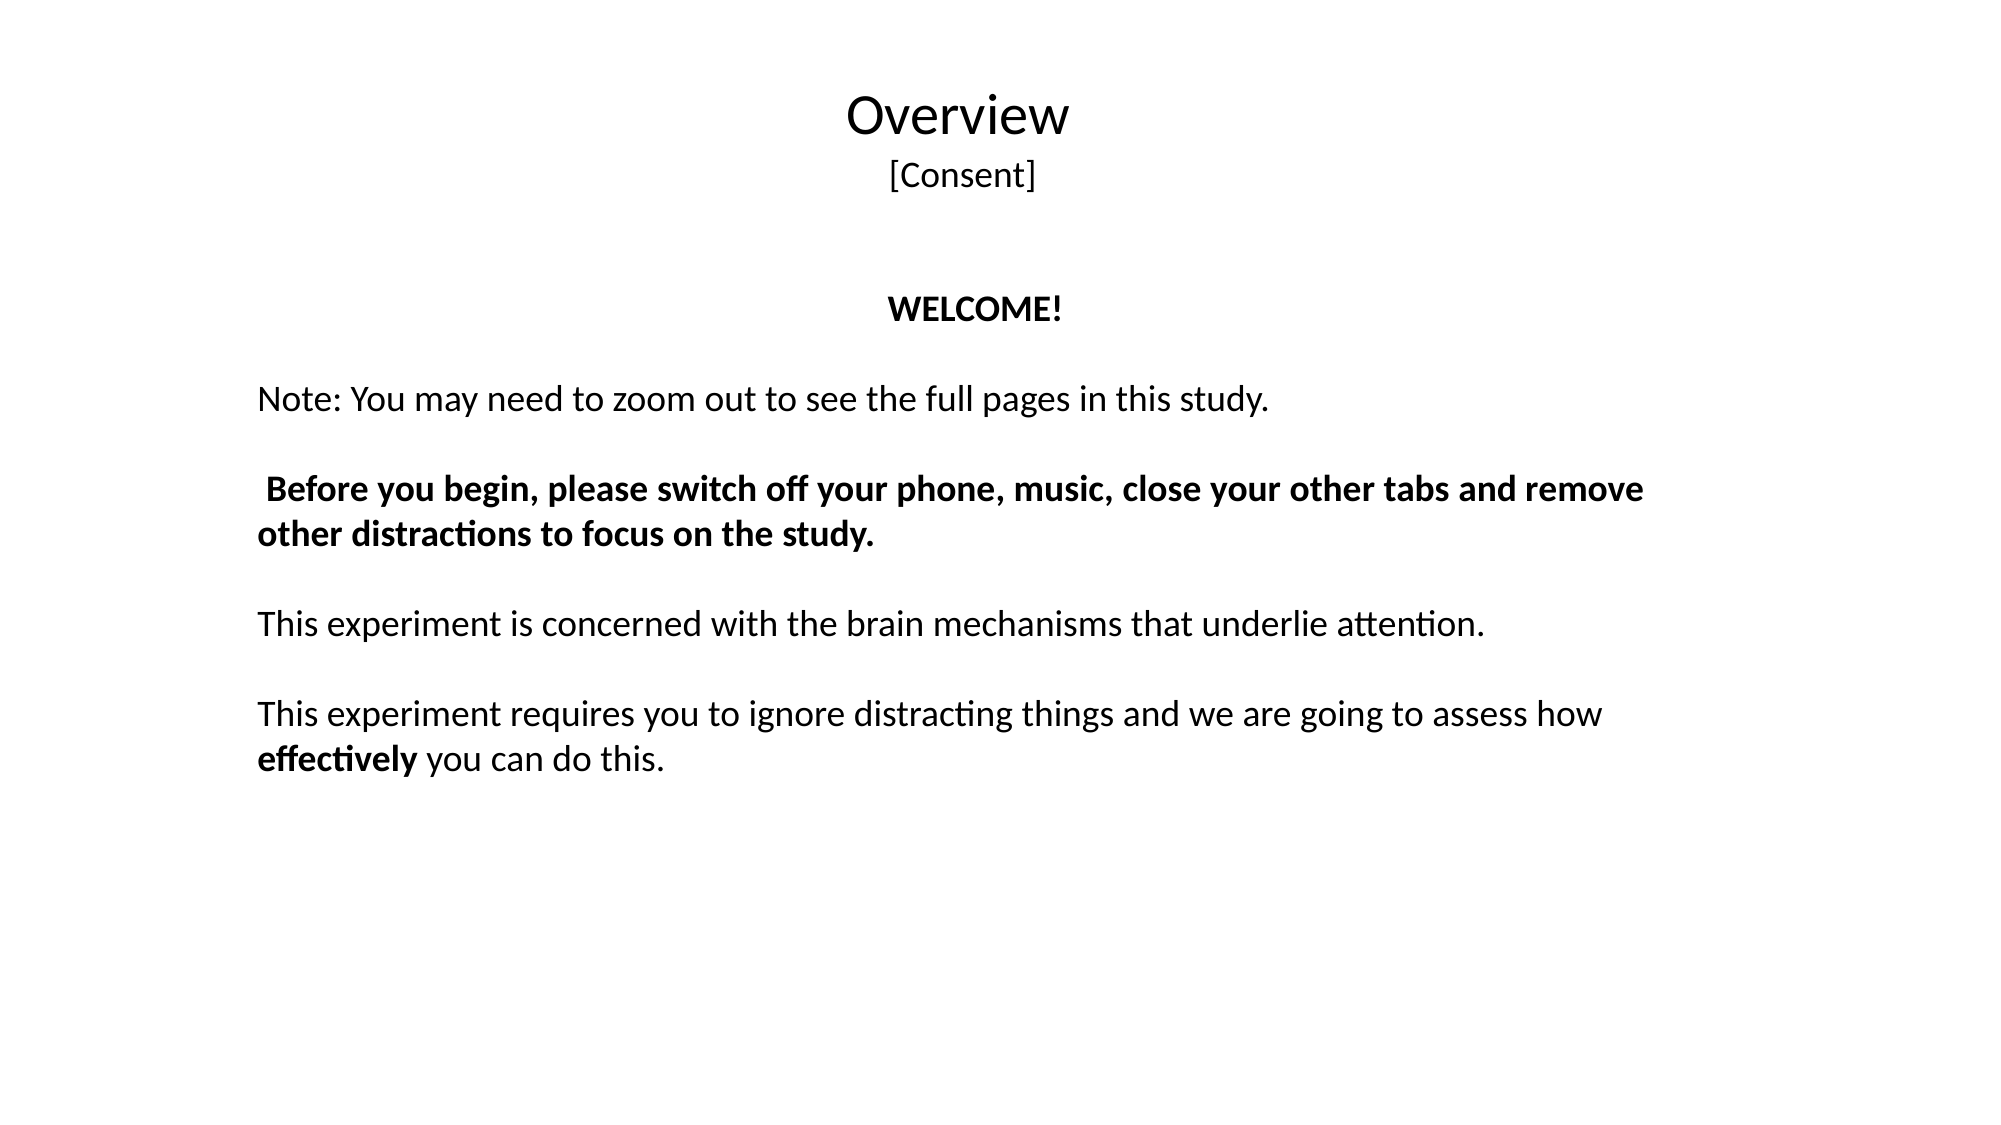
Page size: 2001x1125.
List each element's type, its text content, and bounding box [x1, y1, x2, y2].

text_box [Consent] [874, 142, 1374, 203]
text_box Overview [409, 69, 1507, 154]
text_box WELCOME! Note: You may need to zoom out to see the full pages in this study. Before you begin, please switch off your phone, music, close your other tabs and remove other distractions to focus on the study. This experiment is concerned with the brain mechanisms that underlie attention. This experiment requires you to ignore distracting things and we are going to assess how effectively you can do this. [242, 276, 1709, 872]
